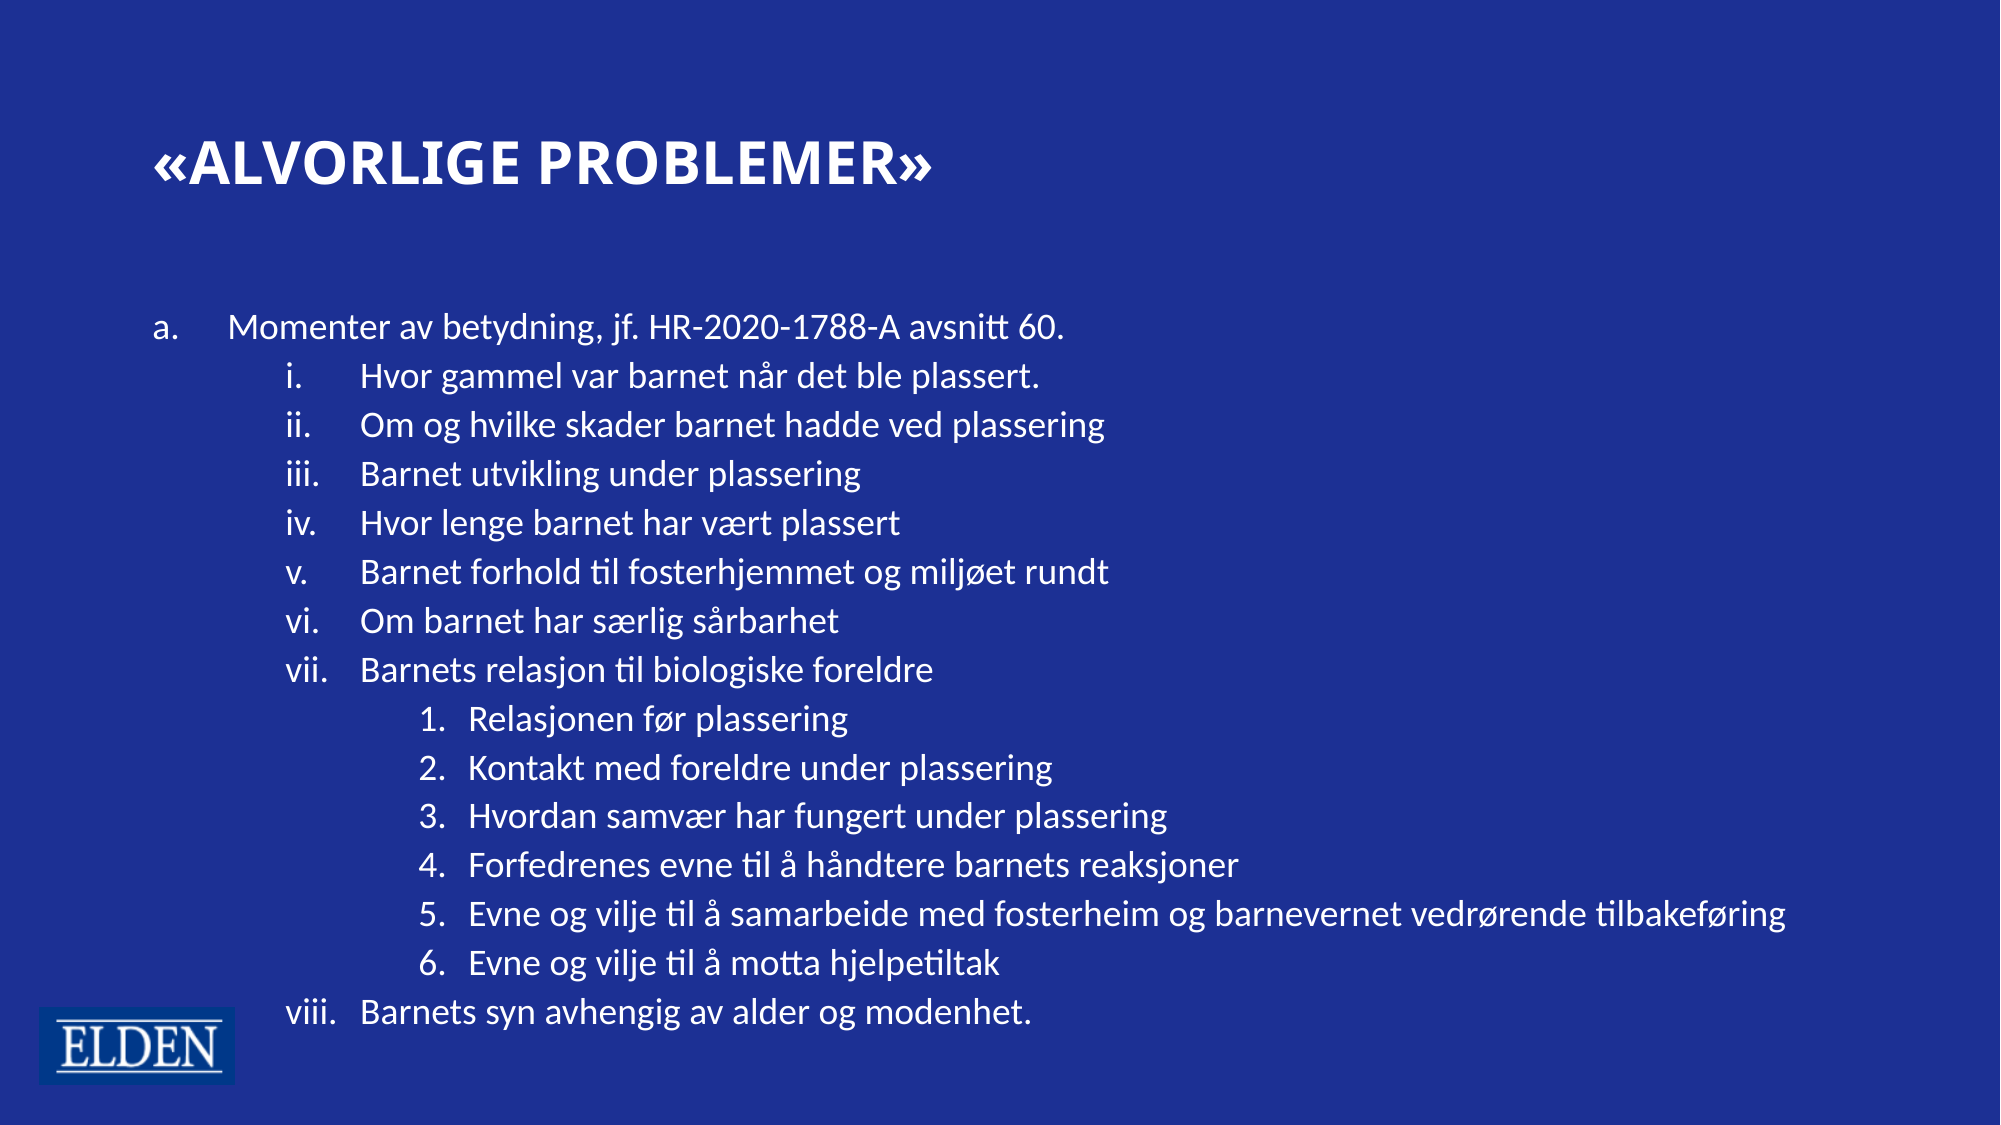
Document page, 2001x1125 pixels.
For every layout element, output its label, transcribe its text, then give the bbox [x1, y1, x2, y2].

list Momenter av betydning, jf. HR-2020-1788-A avsnitt 60. Hvor gammel var barnet når det ble plassert. Om og hvilke skader barnet hadde ved plassering Barnet utvikling under plassering Hvor lenge barnet har vært plassert Barnet forhold til fosterhjemmet og miljøet rundt Om barnet har særlig sårbarhet Barnets relasjon til biologiske foreldre Relasjonen før plassering Kontakt med foreldre under plassering Hvordan samvær har fungert under plassering Forfedrenes evne til å håndtere barnets reaksjoner Evne og vilje til å samarbeide med fosterheim og barnevernet vedrørende tilbakeføring Evne og vilje til å motta hjelpetiltak Barnets syn avhengig av alder og modenhet. [137, 299, 1863, 1047]
title «ALVORLIGE PROBLEMER» [137, 59, 1863, 278]
picture [39, 1007, 235, 1085]
